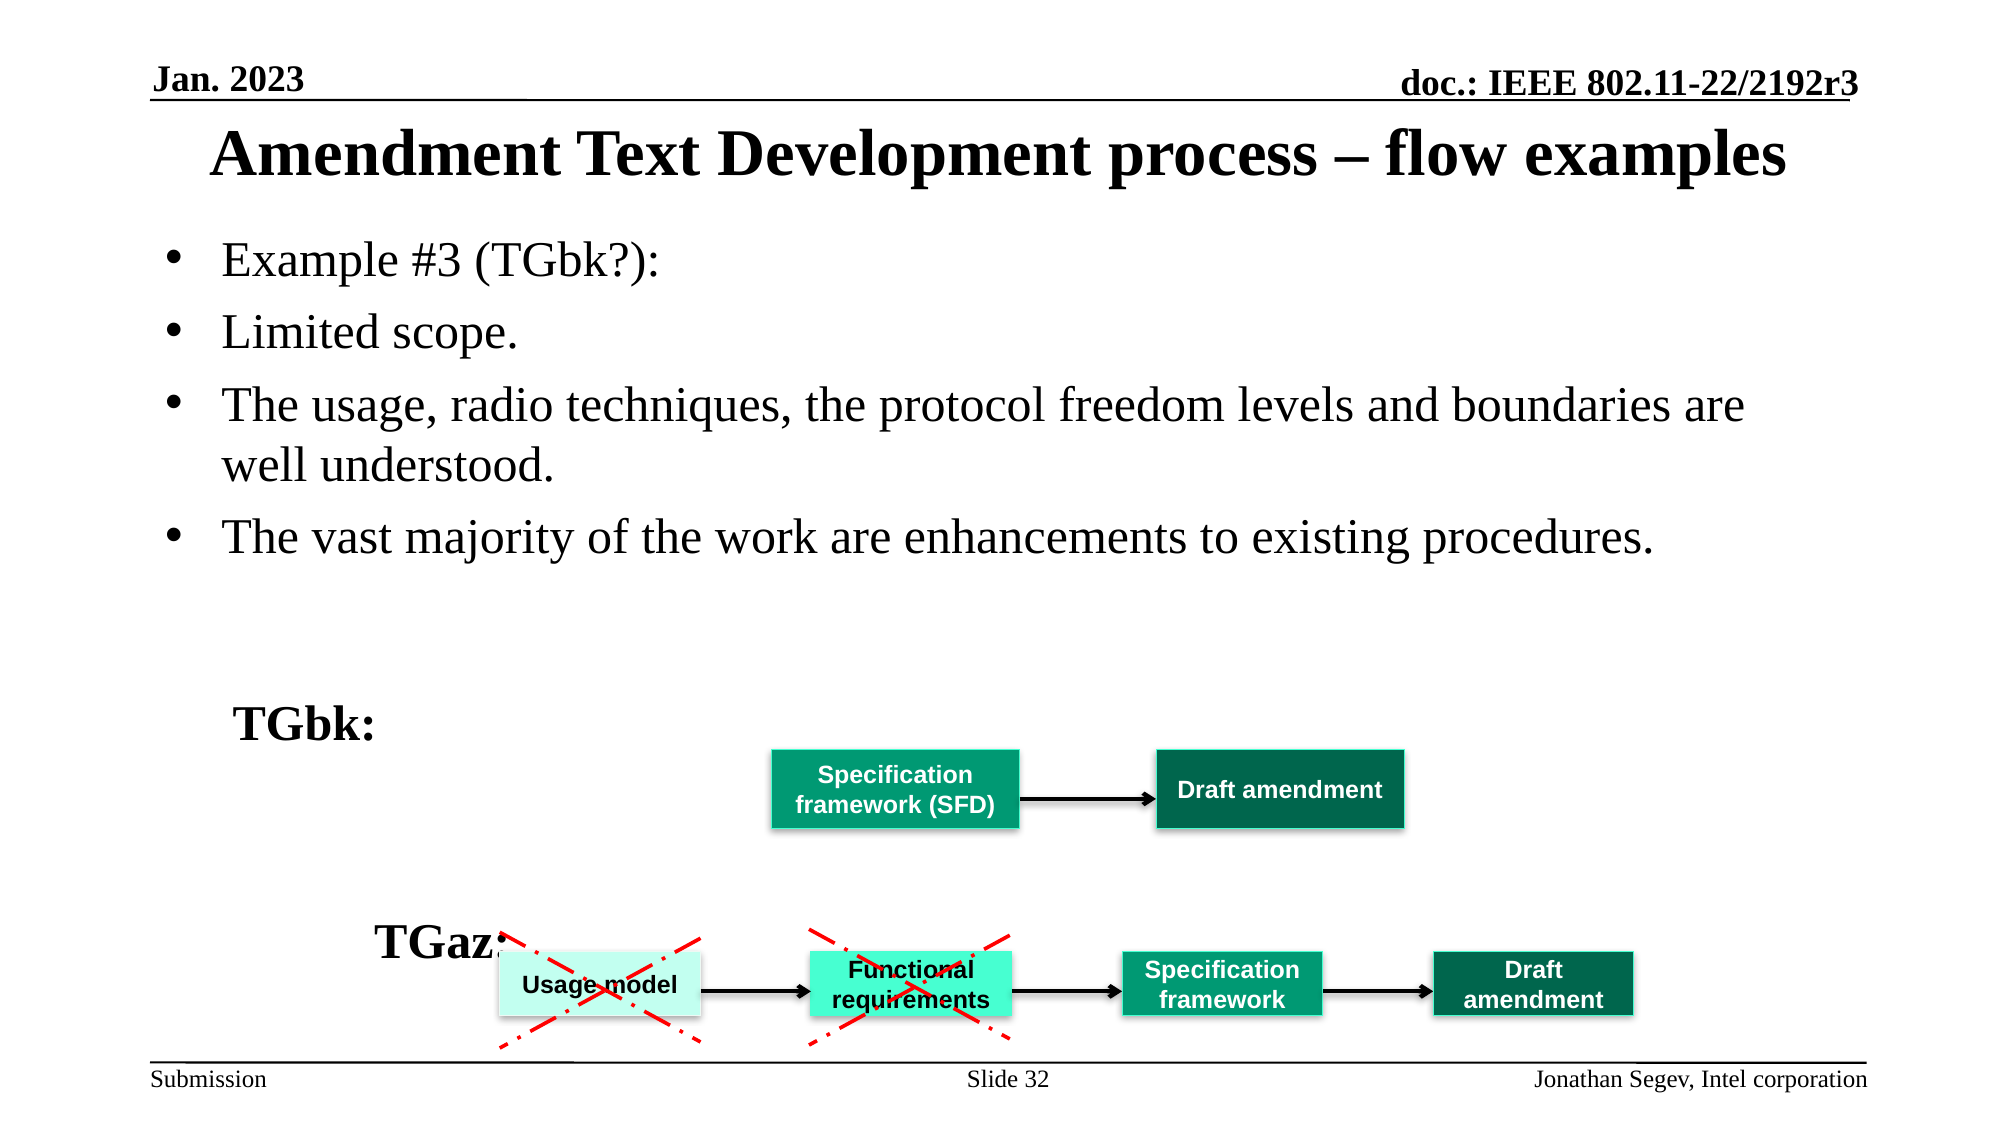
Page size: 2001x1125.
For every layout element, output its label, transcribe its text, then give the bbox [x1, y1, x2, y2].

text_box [359, 901, 1635, 1049]
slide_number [152, 54, 563, 100]
footer Jonathan Segev, Intel corporation [1171, 1061, 1869, 1093]
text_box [217, 683, 1405, 829]
title Amendment Text Development process – flow examples [149, 112, 1850, 185]
slide_number Slide 32 [950, 1061, 1067, 1123]
list Example #3 (TGbk?): Limited scope. The usage, radio techniques, the protocol freedom levels and boundaries are well understood. The vast majority of the work are enhancements to existing procedures. [149, 218, 1850, 504]
